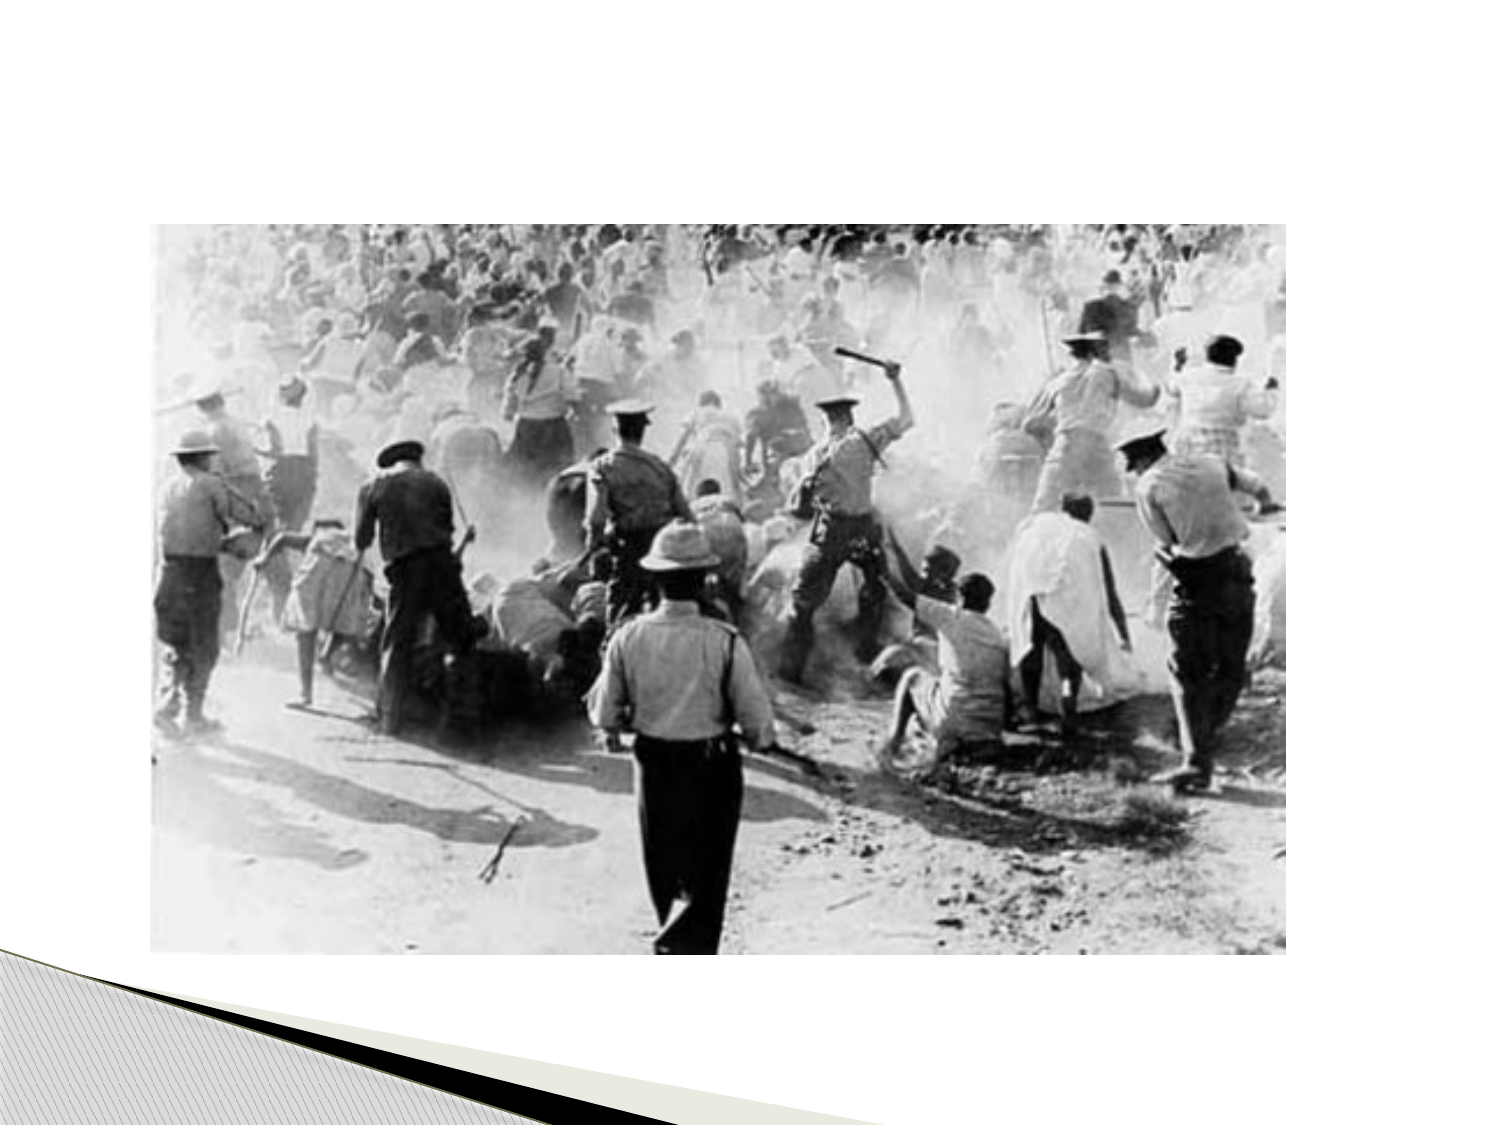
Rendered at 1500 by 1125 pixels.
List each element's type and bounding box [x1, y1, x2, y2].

picture [149, 224, 1286, 955]
